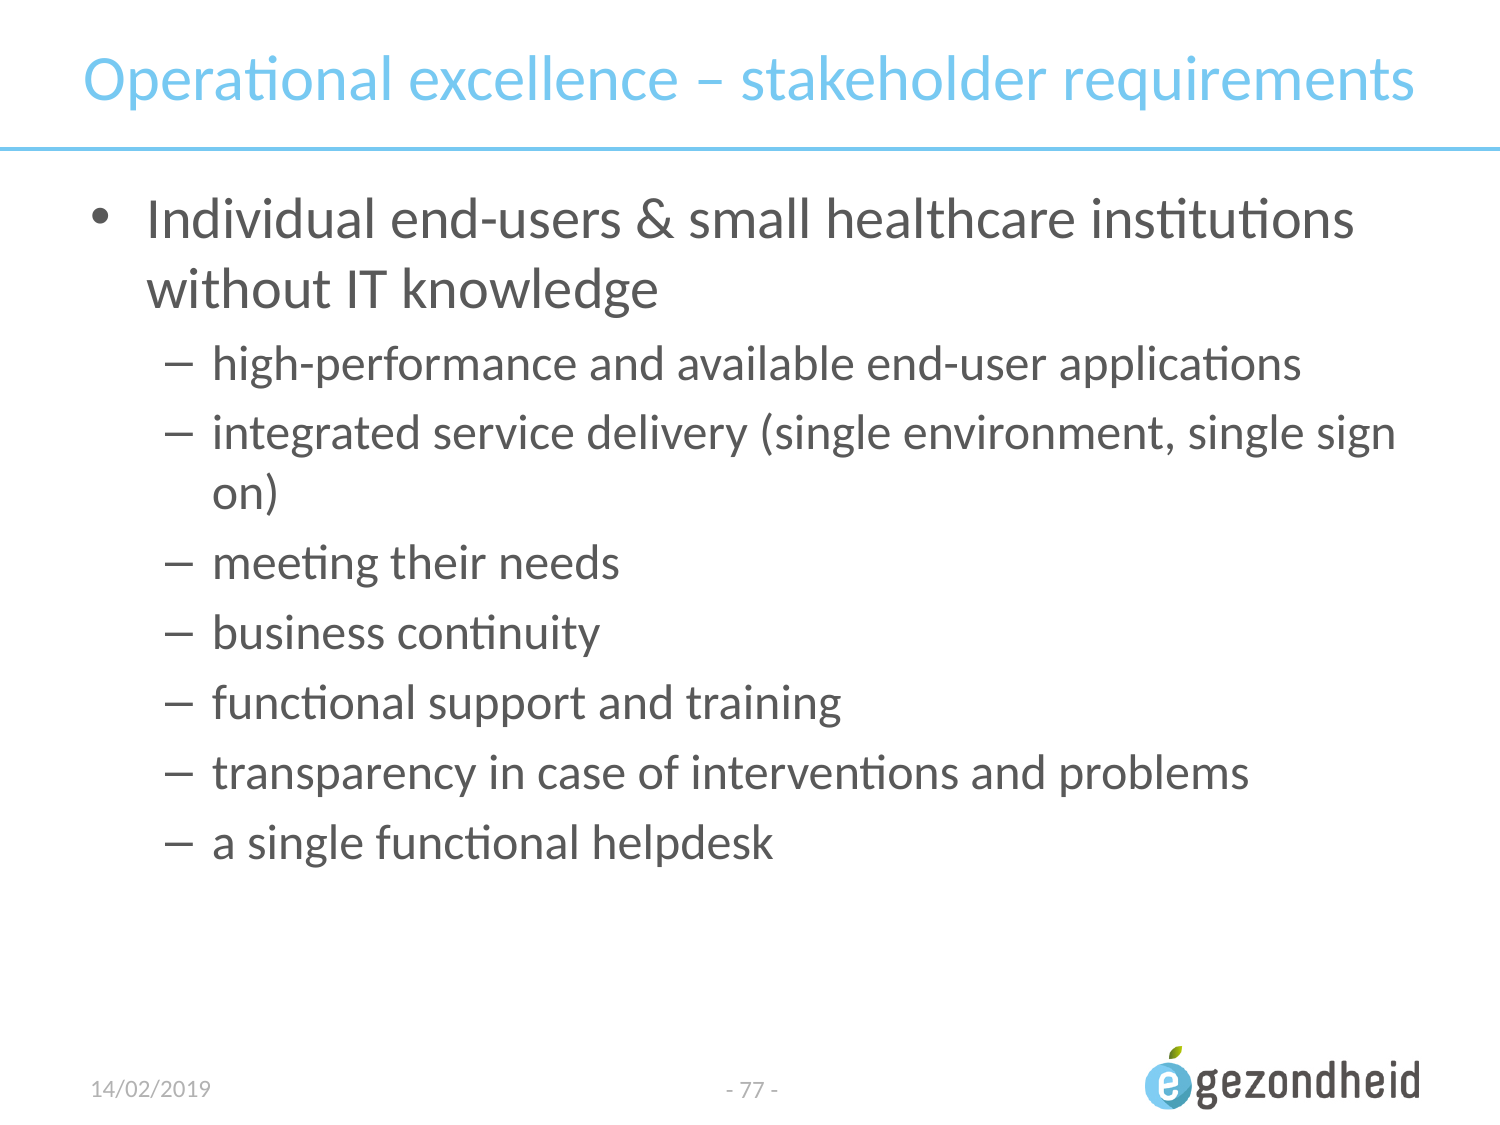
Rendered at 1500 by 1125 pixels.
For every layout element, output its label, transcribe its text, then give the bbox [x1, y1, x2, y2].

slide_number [75, 1057, 425, 1118]
picture [1116, 1037, 1447, 1125]
slide_number - 77 - [577, 1058, 928, 1119]
title Operational excellence – stakeholder requirements [0, 0, 1500, 149]
list Individual end-users & small healthcare institutions without IT knowledge high-performance and available end-user applications integrated service delivery (single environment, single sign on) meeting their needs business continuity functional support and training transparency in case of interventions and problems a single functional helpdesk [75, 172, 1425, 1035]
